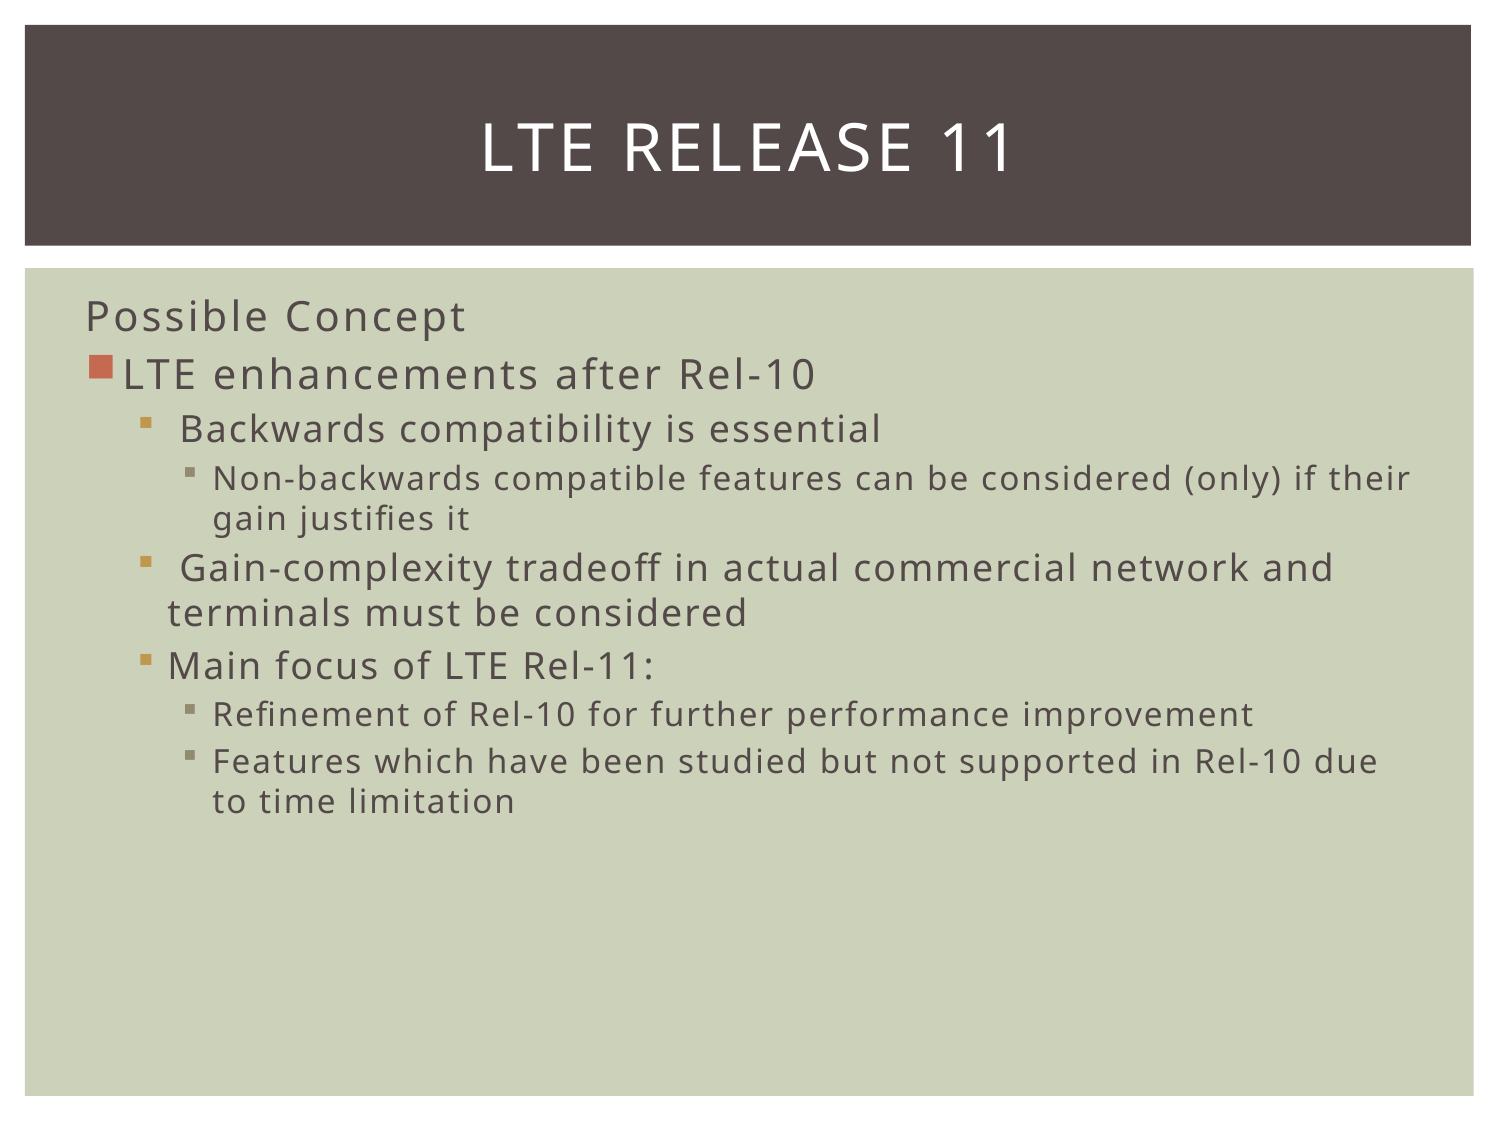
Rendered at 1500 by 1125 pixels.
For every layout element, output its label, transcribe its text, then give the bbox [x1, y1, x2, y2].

title LTE Release 11 [62, 58, 1438, 232]
list Possible Concept LTE enhancements after Rel-10 Backwards compatibility is essential Non-backwards compatible features can be considered (only) if their gain justifies it Gain-complexity tradeoff in actual commercial network and terminals must be considered Main focus of LTE Rel-11: Refinement of Rel-10 for further performance improvement Features which have been studied but not supported in Rel-10 due to time limitation [62, 281, 1442, 1005]
